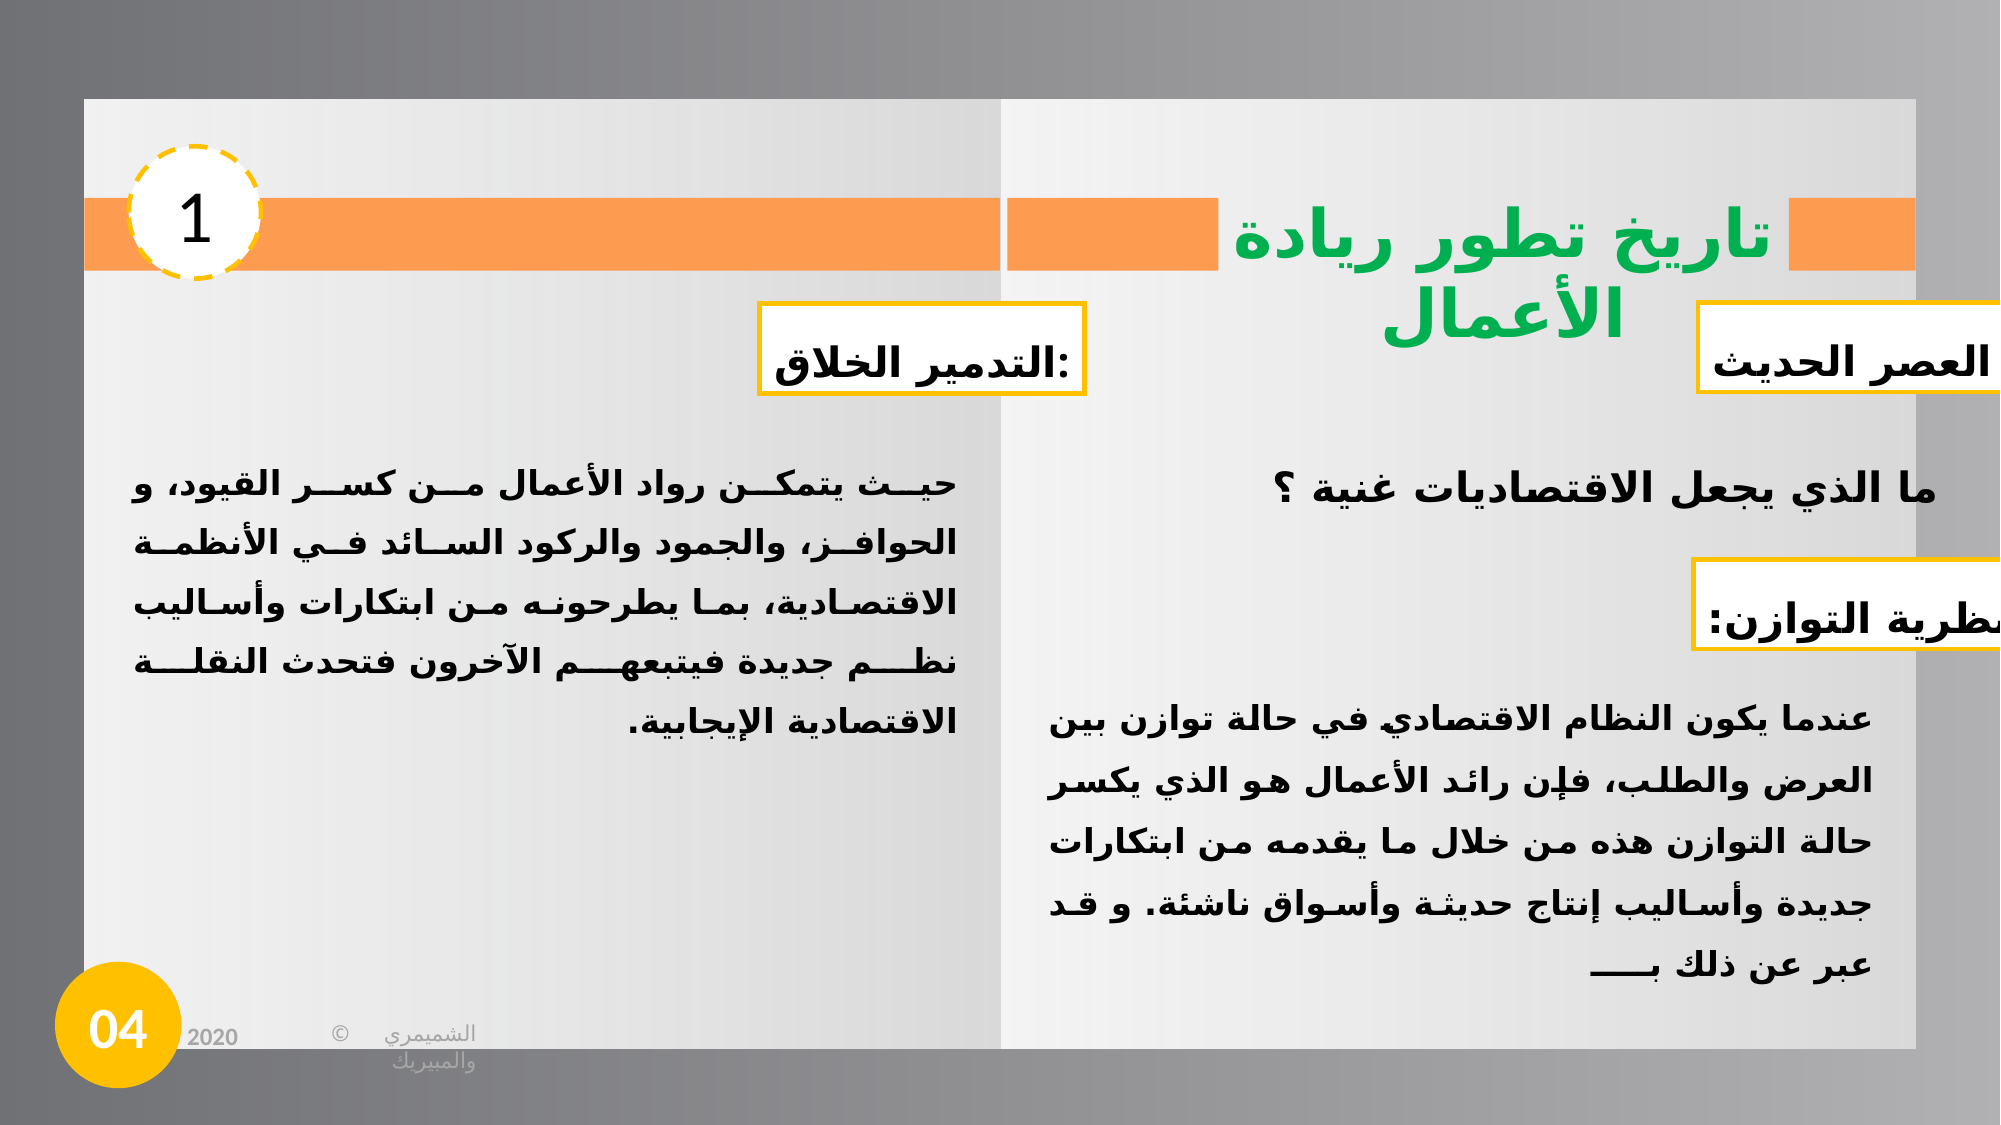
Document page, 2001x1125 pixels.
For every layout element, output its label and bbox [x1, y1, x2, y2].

text_box [54, 99, 1982, 1089]
